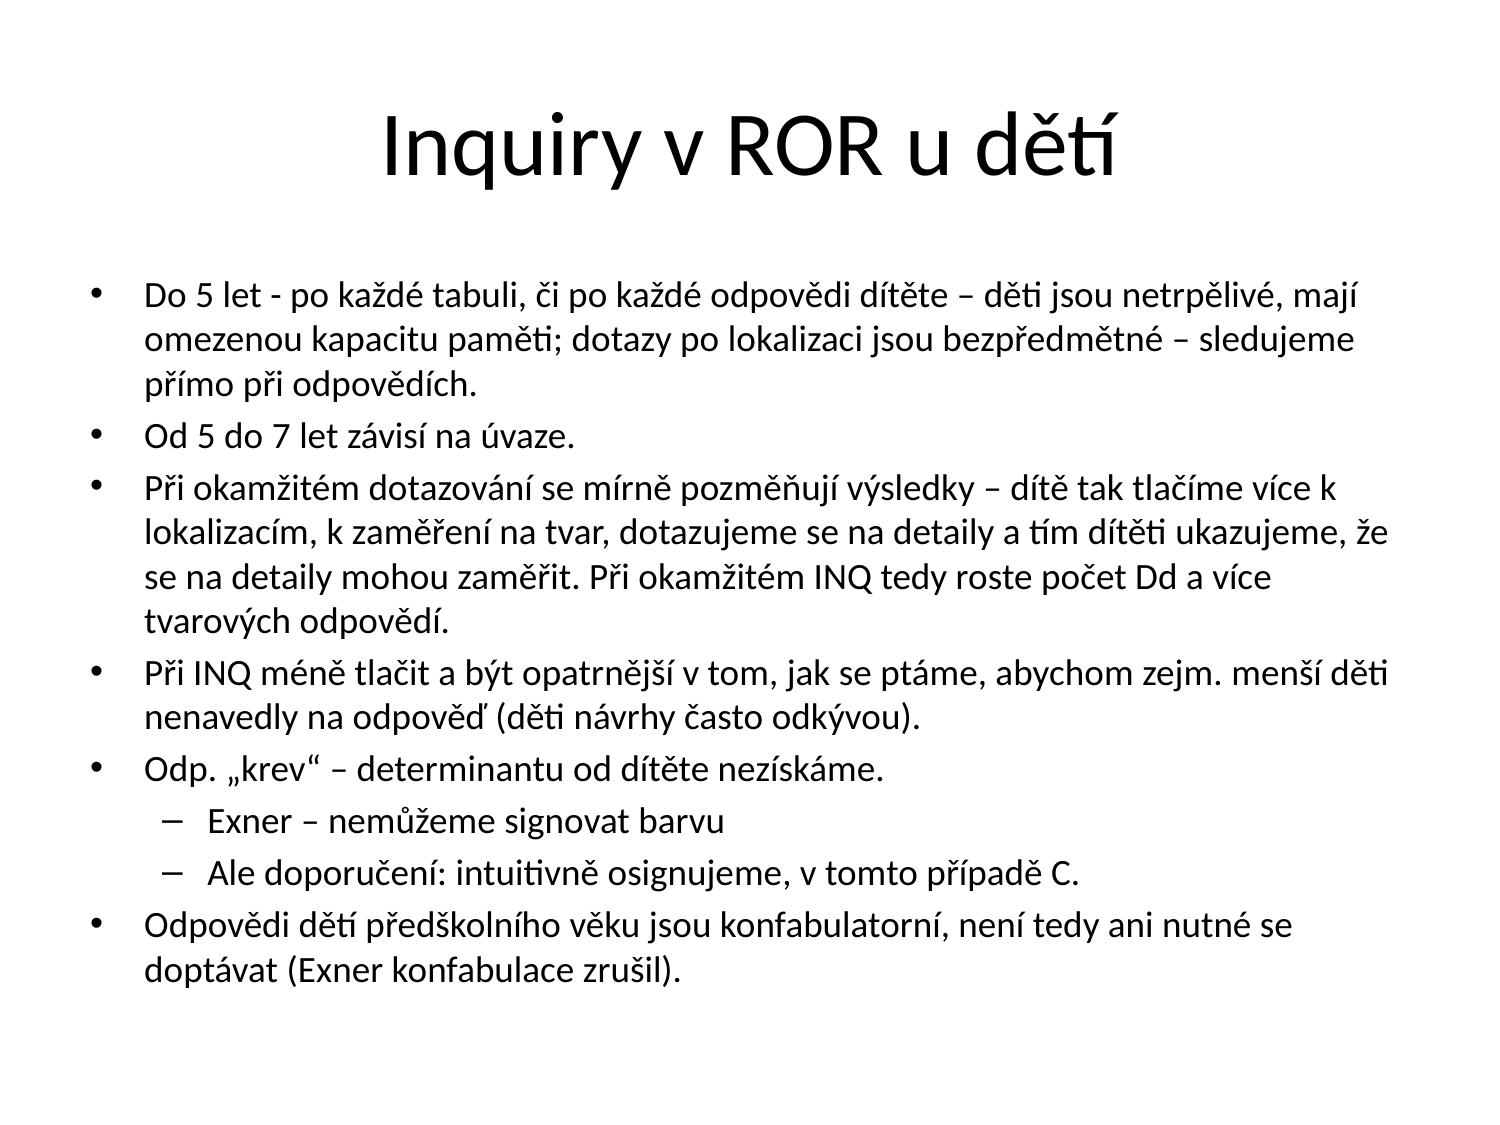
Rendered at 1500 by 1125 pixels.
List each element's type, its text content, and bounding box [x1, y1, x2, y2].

title Inquiry v ROR u dětí [74, 44, 1426, 233]
list Do 5 let - po každé tabuli, či po každé odpovědi dítěte – děti jsou netrpělivé, mají omezenou kapacitu paměti; dotazy po lokalizaci jsou bezpředmětné – sledujeme přímo při odpovědích. Od 5 do 7 let závisí na úvaze. Při okamžitém dotazování se mírně pozměňují výsledky – dítě tak tlačíme více k lokalizacím, k zaměření na tvar, dotazujeme se na detaily a tím dítěti ukazujeme, že se na detaily mohou zaměřit. Při okamžitém INQ tedy roste počet Dd a více tvarových odpovědí. Při INQ méně tlačit a být opatrnější v tom, jak se ptáme, abychom zejm. menší děti nenavedly na odpověď (děti návrhy často odkývou). Odp. „krev“ – determinantu od dítěte nezískáme. Exner – nemůžeme signovat barvu Ale doporučení: intuitivně osignujeme, v tomto případě C. Odpovědi dětí předškolního věku jsou konfabulatorní, není tedy ani nutné se doptávat (Exner konfabulace zrušil). [74, 262, 1426, 1006]
